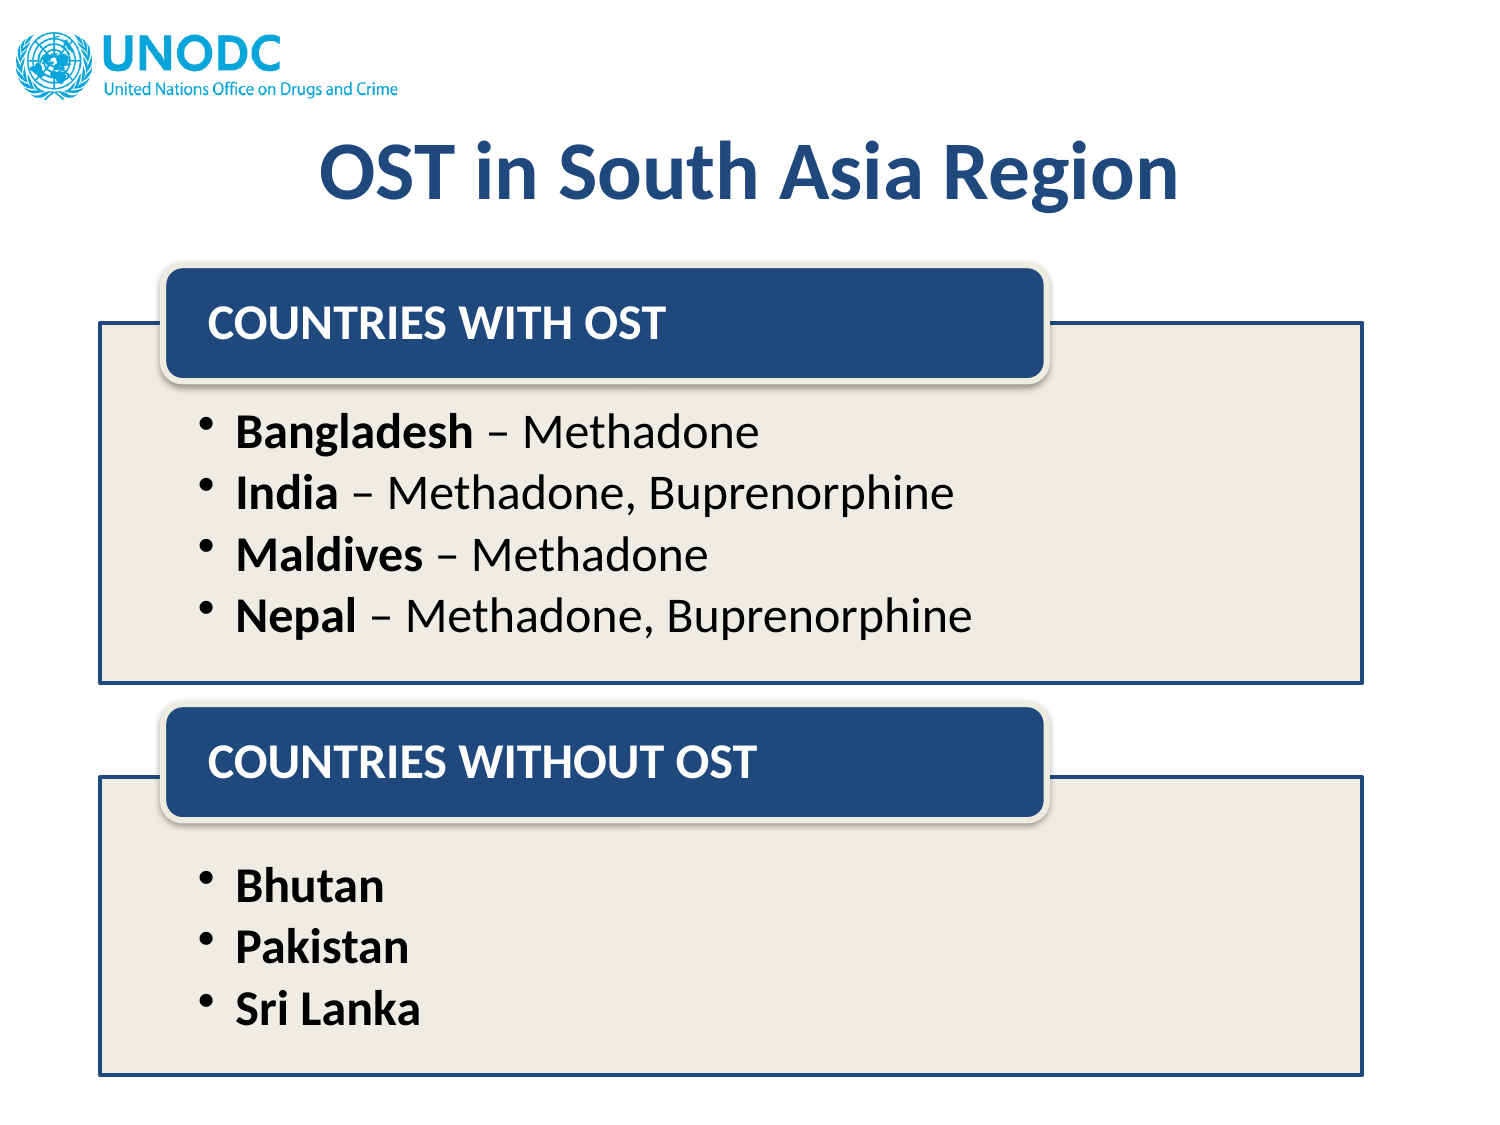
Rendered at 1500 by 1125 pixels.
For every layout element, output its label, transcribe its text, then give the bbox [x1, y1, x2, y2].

picture [12, 28, 401, 104]
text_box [99, 249, 1363, 1076]
title OST in South Asia Region [75, 99, 1425, 233]
